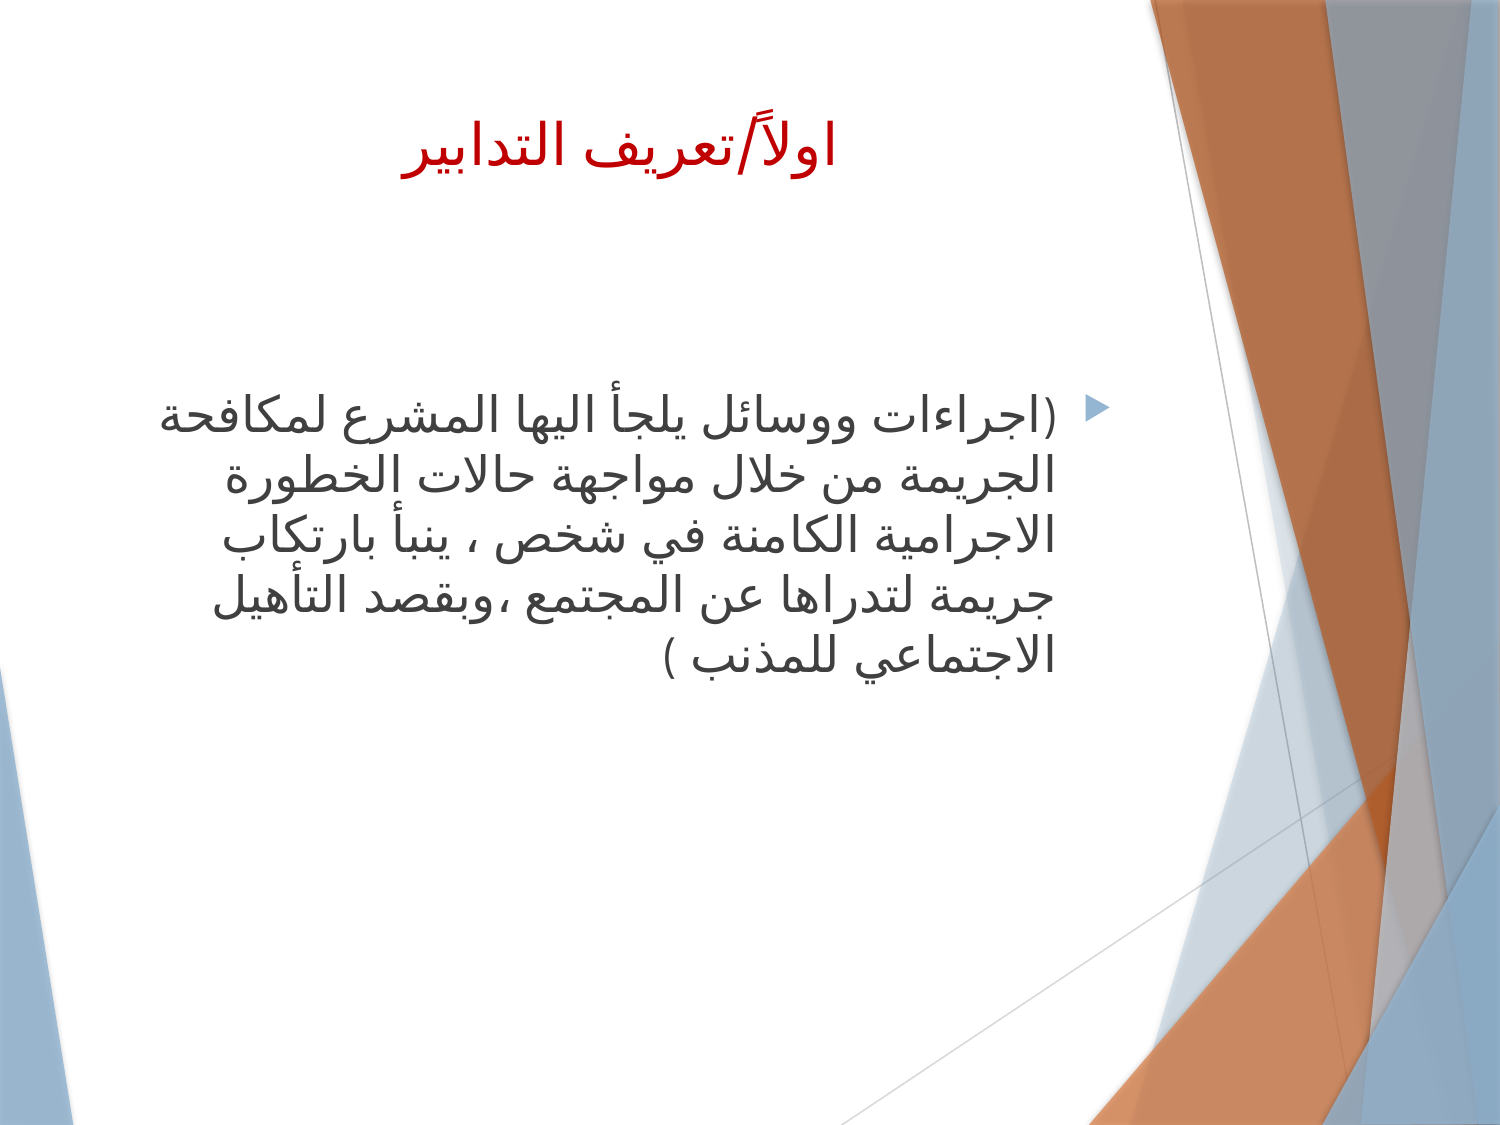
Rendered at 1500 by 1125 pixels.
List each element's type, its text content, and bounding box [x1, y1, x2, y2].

title اولاً/تعريف التدابير [99, 99, 1142, 317]
list (اجراءات ووسائل يلجأ اليها المشرع لمكافحة الجريمة من خلال مواجهة حالات الخطورة الاجرامية الكامنة في شخص ، ينبأ بارتكاب جريمة لتدراها عن المجتمع ،وبقصد التأهيل الاجتماعي للمذنب ) [87, 375, 1129, 1012]
